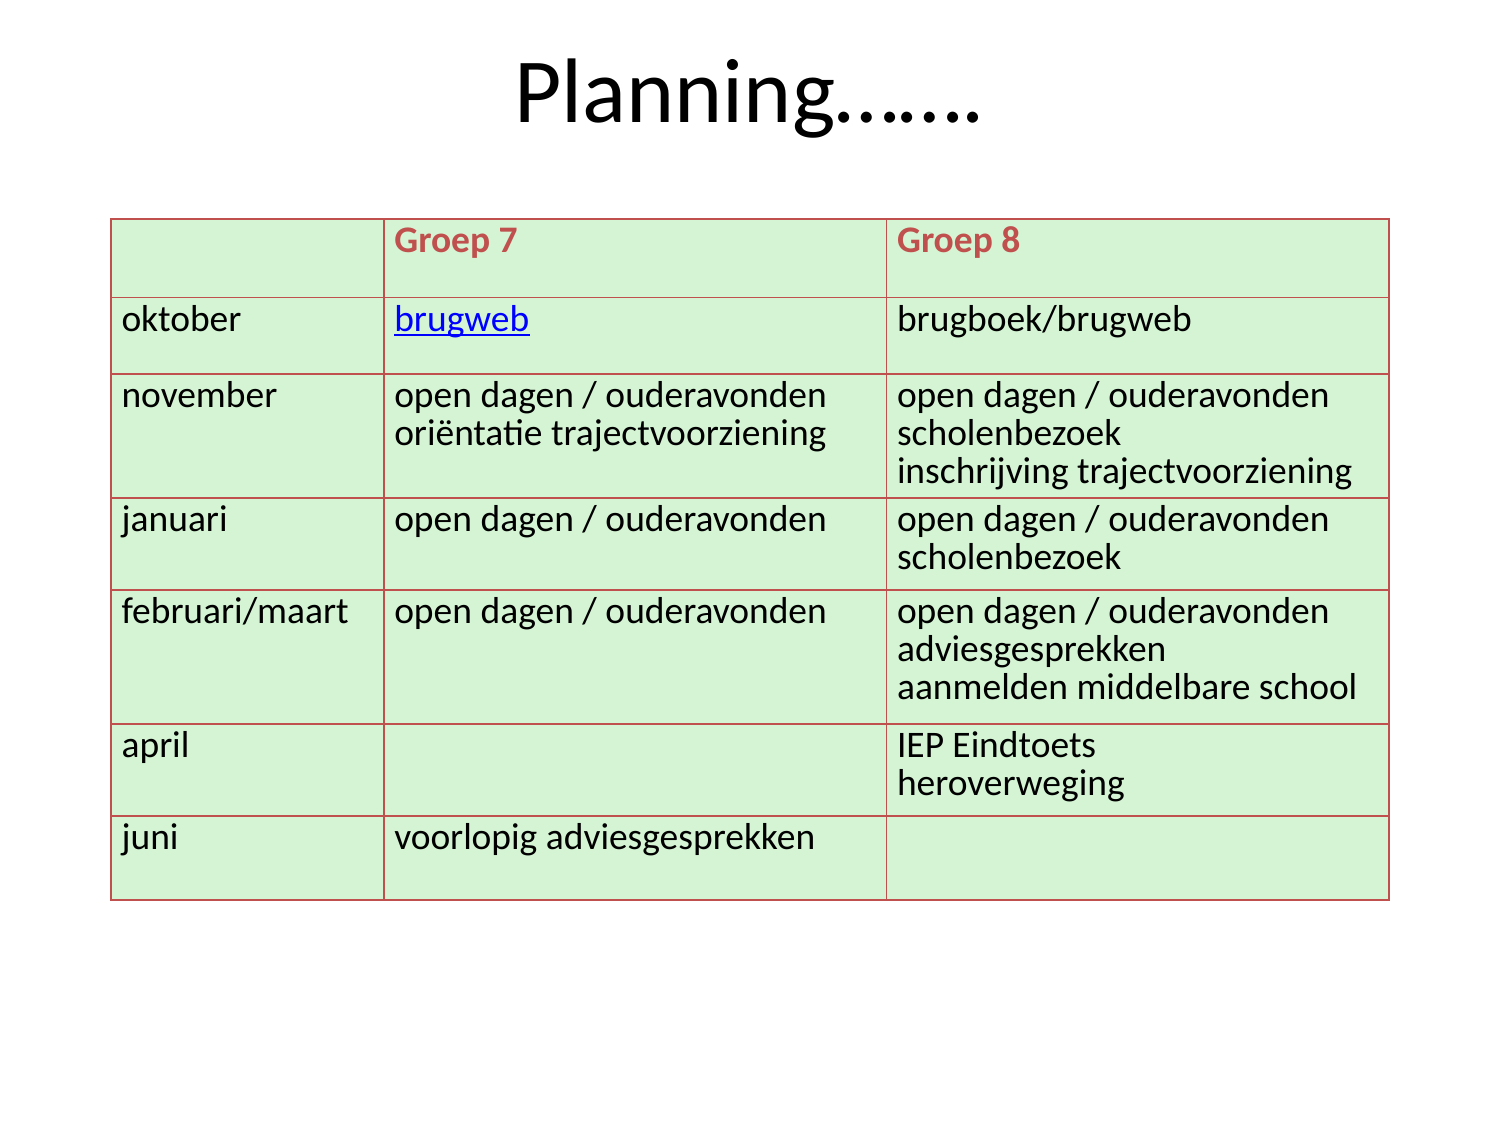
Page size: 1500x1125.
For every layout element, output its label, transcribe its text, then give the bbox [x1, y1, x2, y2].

title Planning……. [146, 0, 1354, 173]
table_cell oktober [112, 298, 383, 373]
table_cell februari/maart [112, 591, 383, 723]
table_cell januari [112, 499, 383, 589]
table_header [112, 220, 383, 297]
table_cell open dagen / ouderavonden [385, 499, 886, 589]
table_cell [887, 817, 1388, 899]
table_cell [385, 725, 886, 815]
table_cell brugboek/brugweb [887, 298, 1388, 373]
table_cell november [112, 375, 383, 497]
table_cell voorlopig adviesgesprekken [385, 817, 886, 899]
table_cell open dagen / ouderavonden scholenbezoek inschrijving trajectvoorziening [887, 375, 1388, 497]
table_cell open dagen / ouderavonden adviesgesprekken aanmelden middelbare school [887, 591, 1388, 723]
table_cell open dagen / ouderavonden [385, 591, 886, 723]
table_cell brugweb [385, 298, 886, 373]
table_header Groep 7 [385, 220, 886, 297]
table_cell IEP Eindtoets heroverweging [887, 725, 1388, 815]
table_cell juni [112, 817, 383, 899]
table_cell open dagen / ouderavonden scholenbezoek [887, 499, 1388, 589]
table_cell open dagen / ouderavonden oriëntatie trajectvoorziening [385, 375, 886, 497]
table_header Groep 8 [887, 220, 1388, 297]
table_cell april [112, 725, 383, 815]
